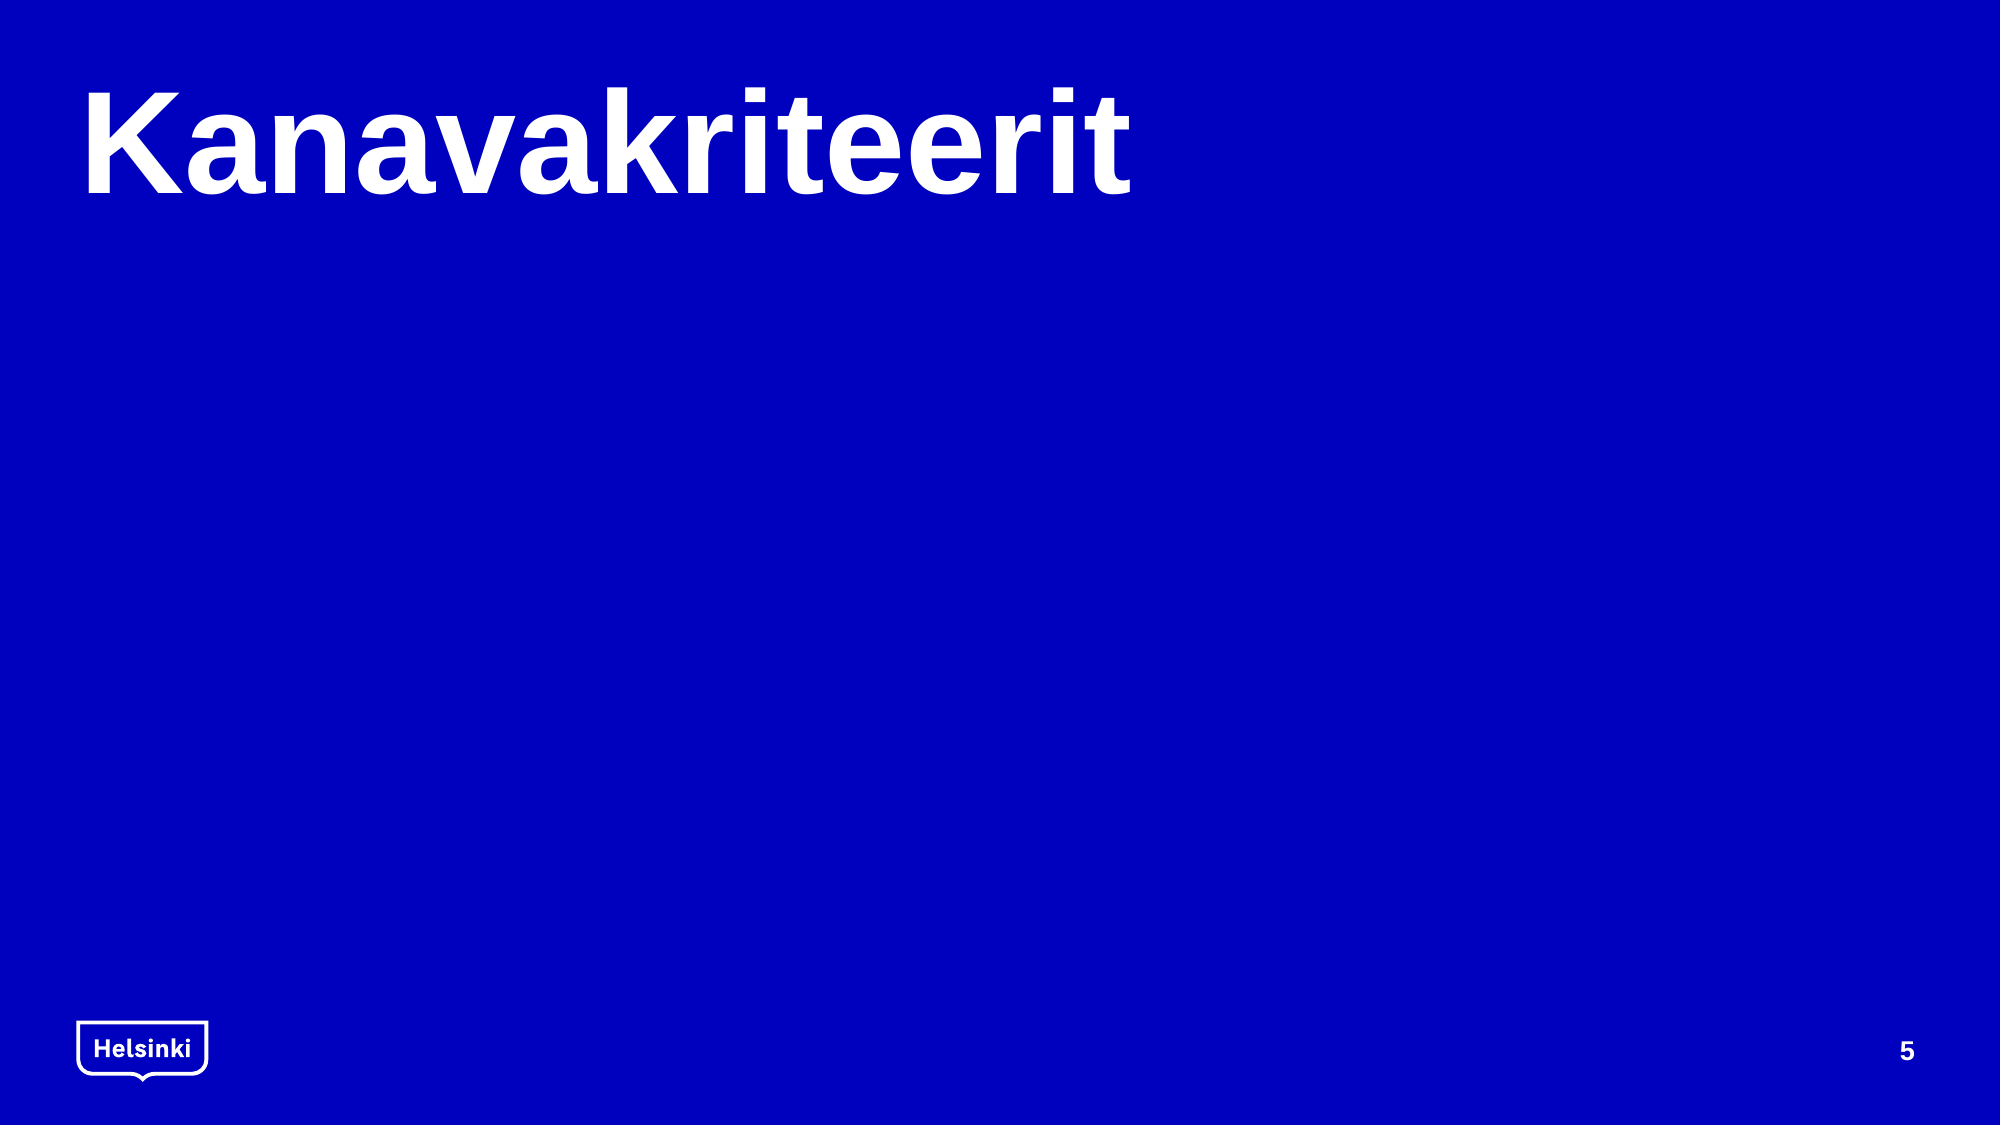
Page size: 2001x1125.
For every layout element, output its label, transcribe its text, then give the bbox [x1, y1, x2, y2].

slide_number 5 [1712, 1028, 1916, 1071]
title Kanavakriteerit [79, 75, 1829, 918]
